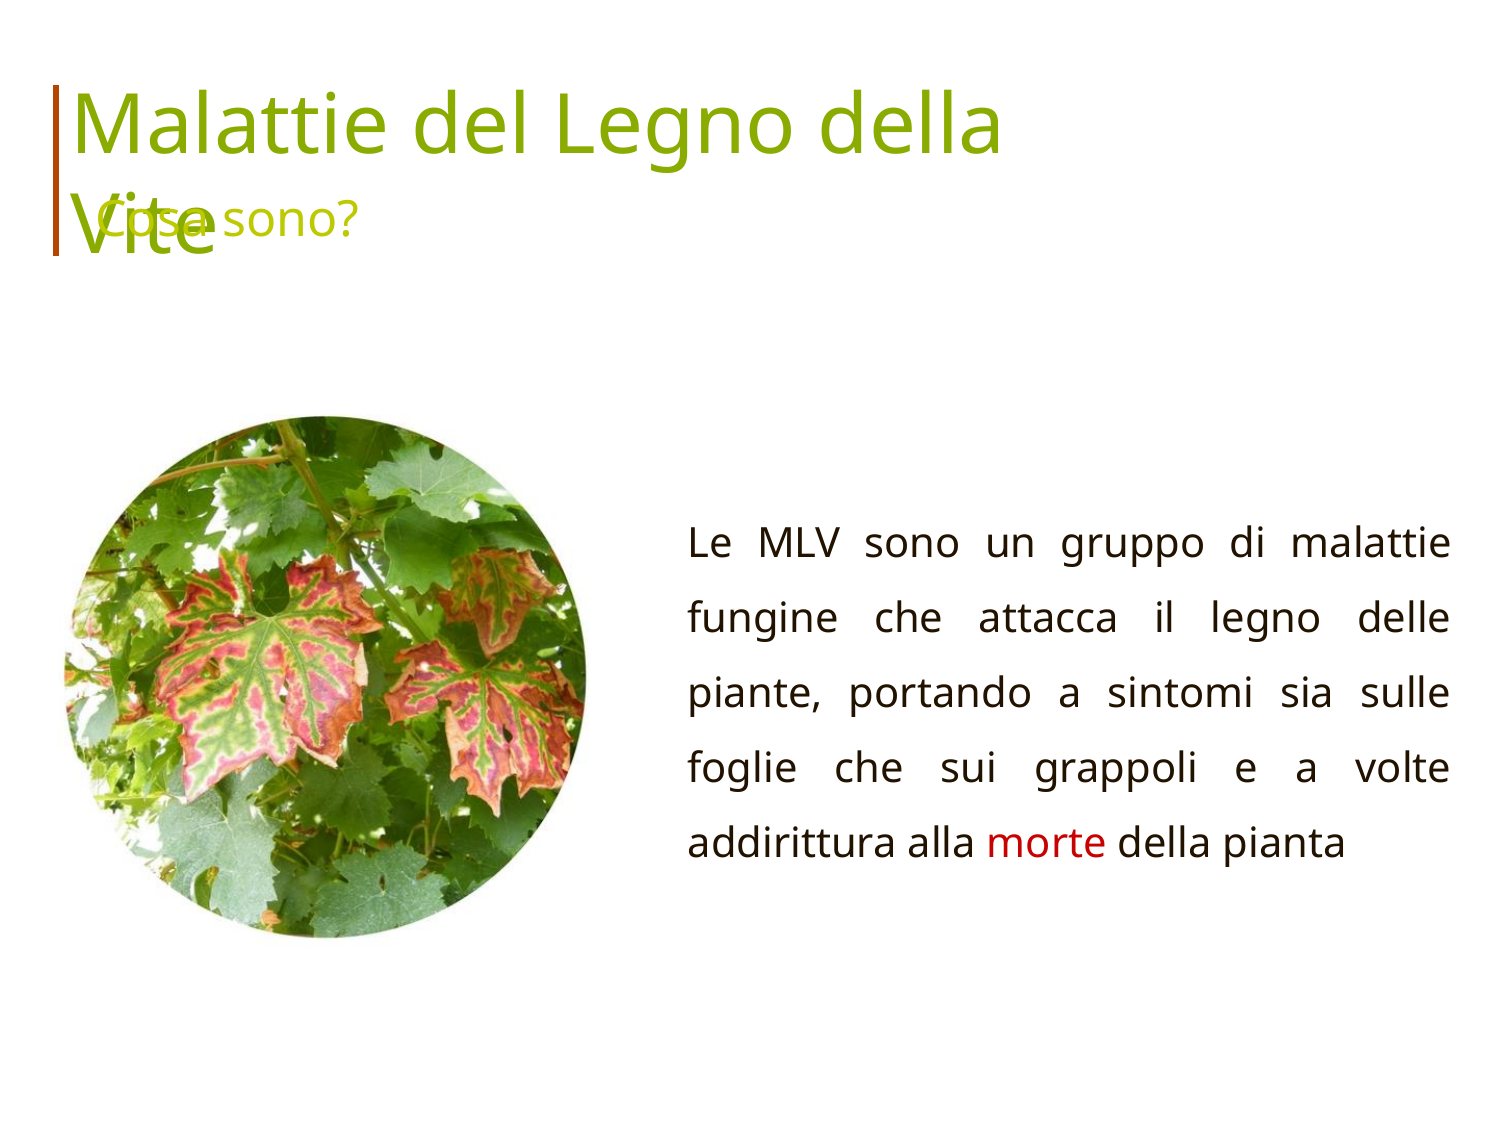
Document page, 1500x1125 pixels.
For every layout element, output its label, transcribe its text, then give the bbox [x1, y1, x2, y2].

text_box Le MLV sono un gruppo di malattie fungine che attacca il legno delle piante, portando a sintomi sia sulle foglie che sui grappoli e a volte addirittura alla morte della pianta [672, 483, 1467, 874]
text_box Cosa sono? [80, 178, 809, 254]
text_box Malattie del Legno della Vite [55, 62, 1153, 278]
picture [58, 414, 591, 947]
